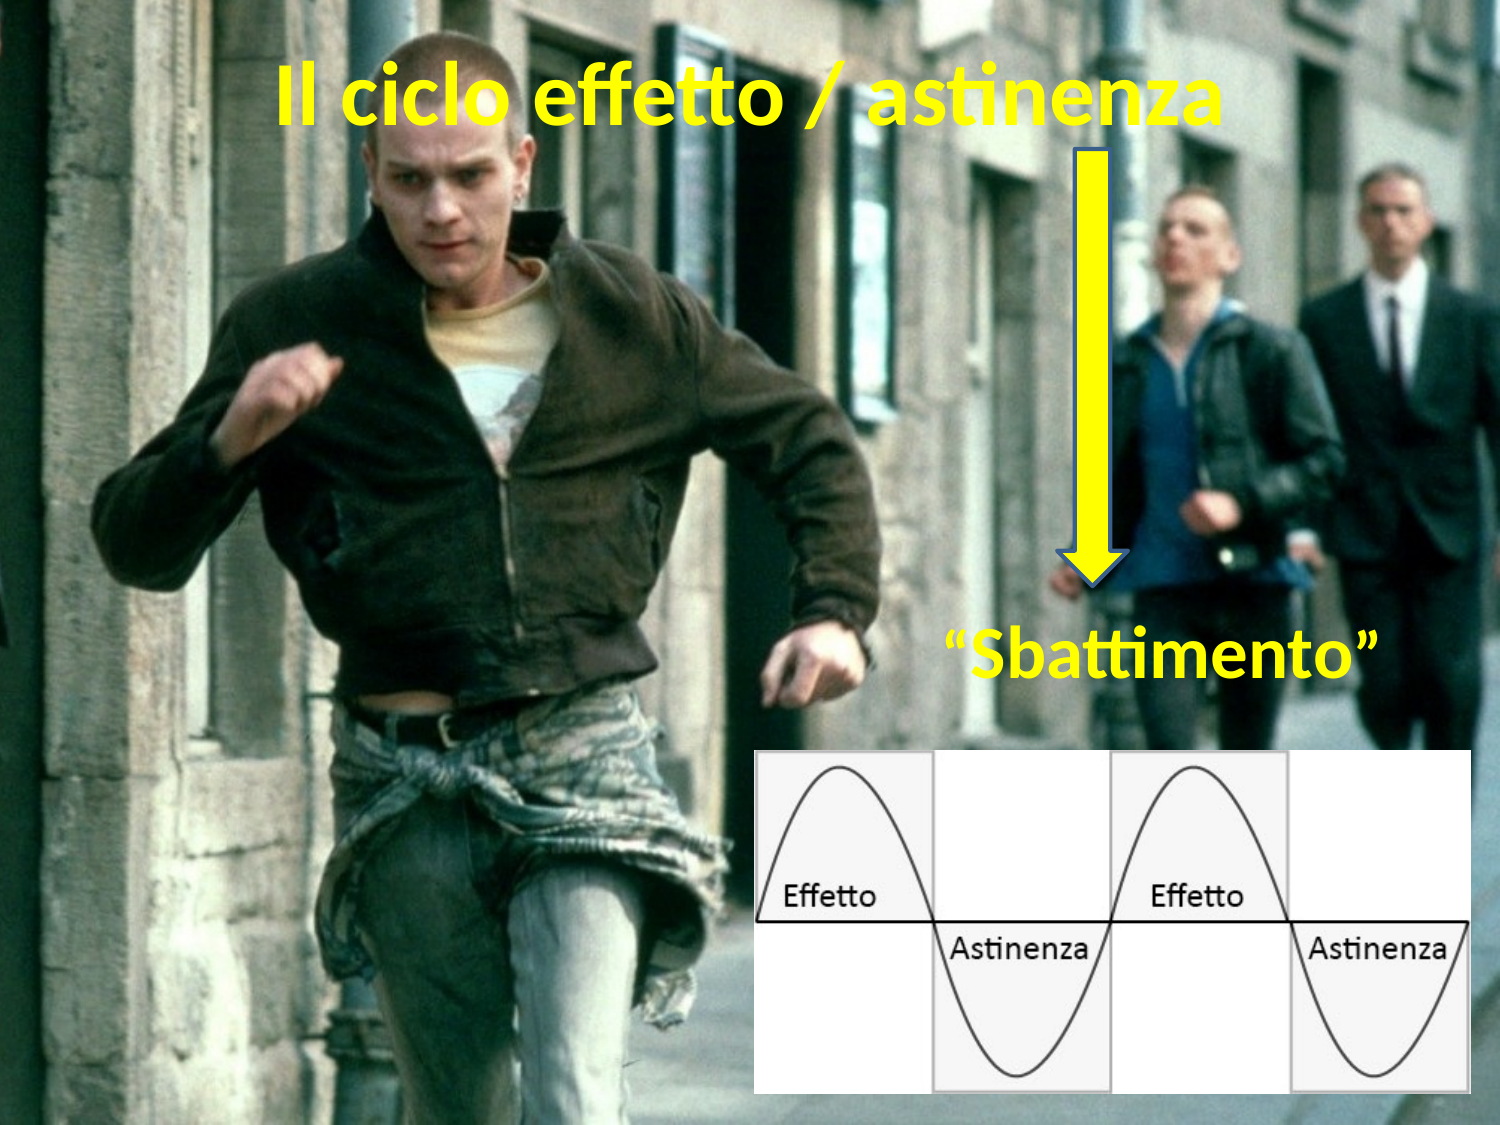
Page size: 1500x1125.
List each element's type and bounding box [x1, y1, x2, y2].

picture [0, 0, 1500, 1125]
list [753, 750, 1471, 1095]
